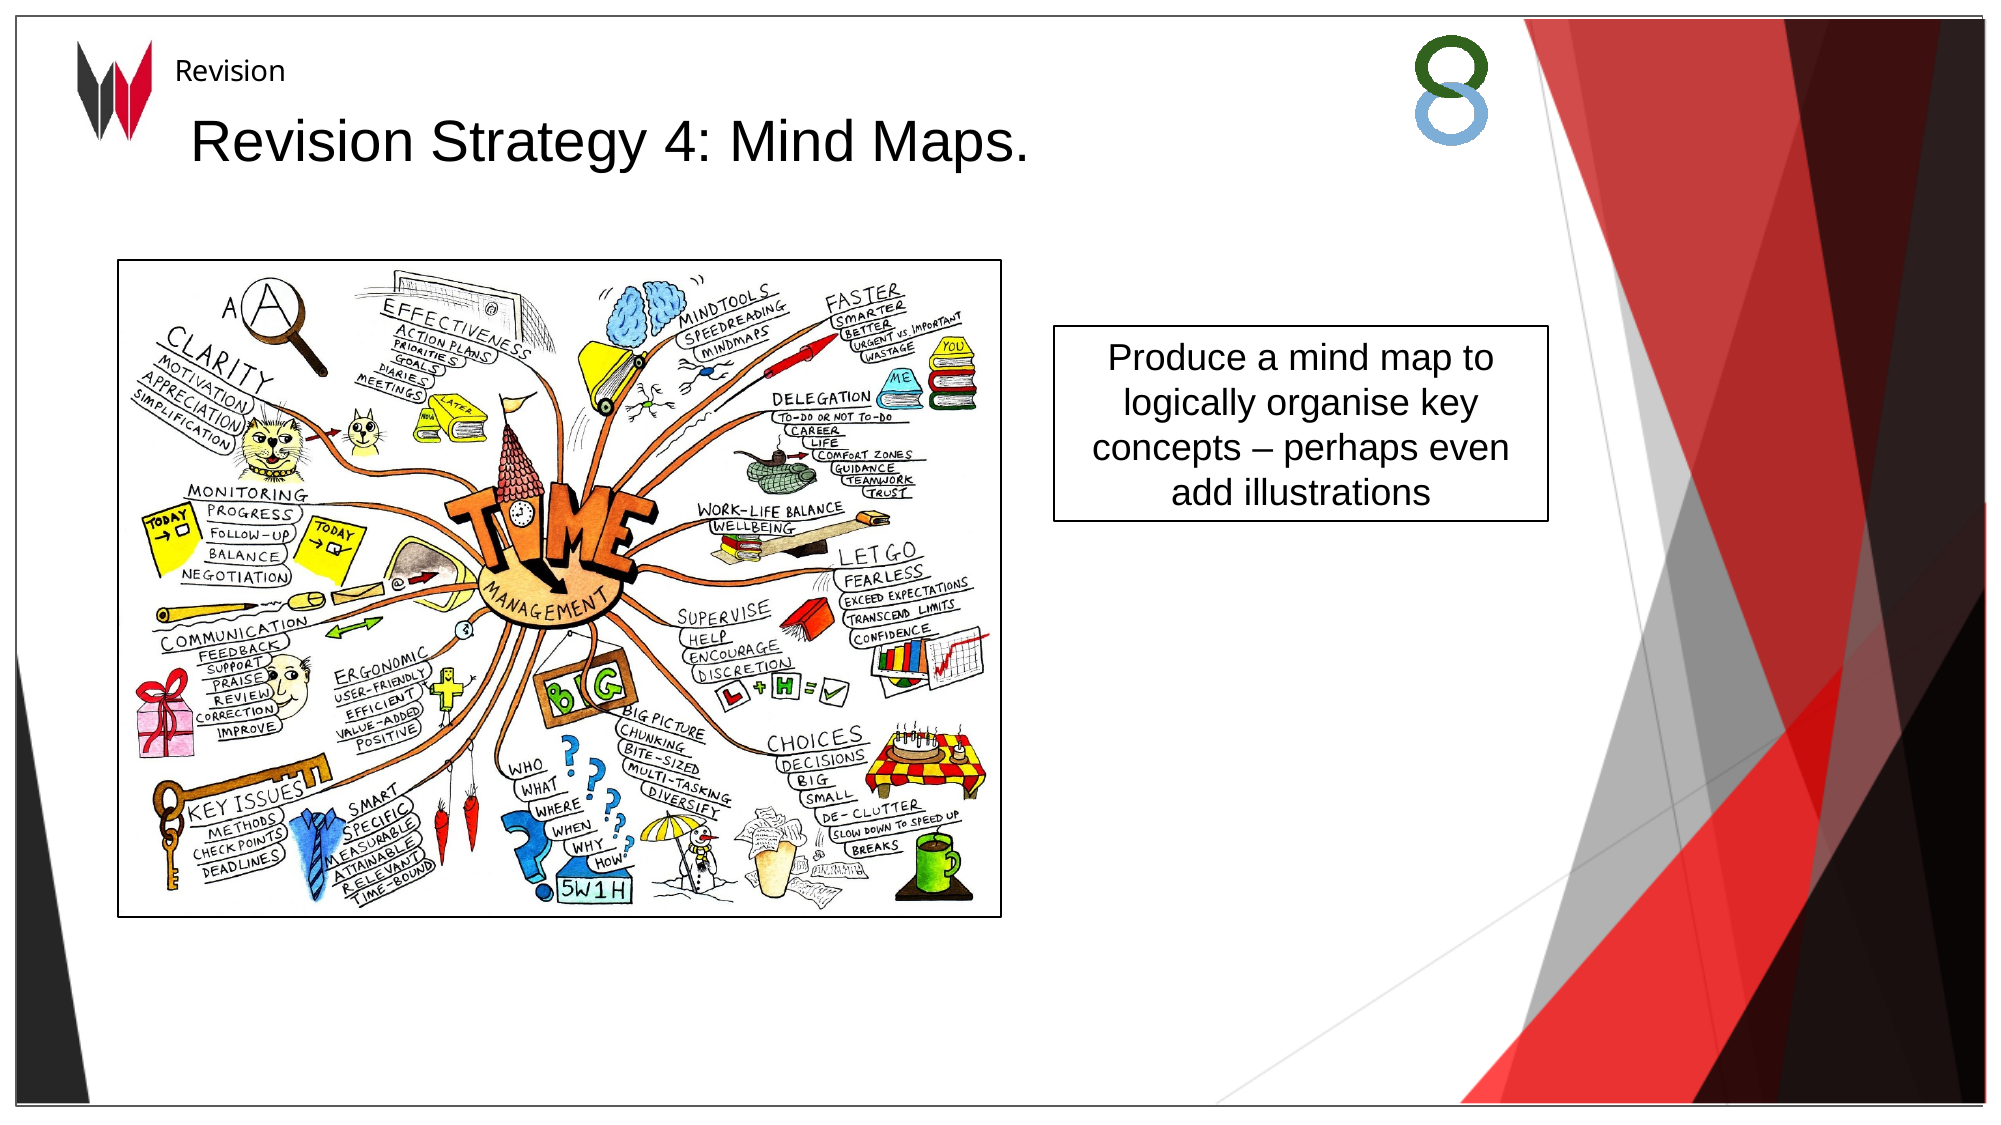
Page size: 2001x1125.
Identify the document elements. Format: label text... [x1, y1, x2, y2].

text_box Produce a mind map to logically organise key concepts – perhaps even add illustrations [1054, 326, 1548, 521]
picture [17, 19, 1988, 1105]
text_box Revision Strategy 4: Mind Maps. [176, 95, 1140, 181]
